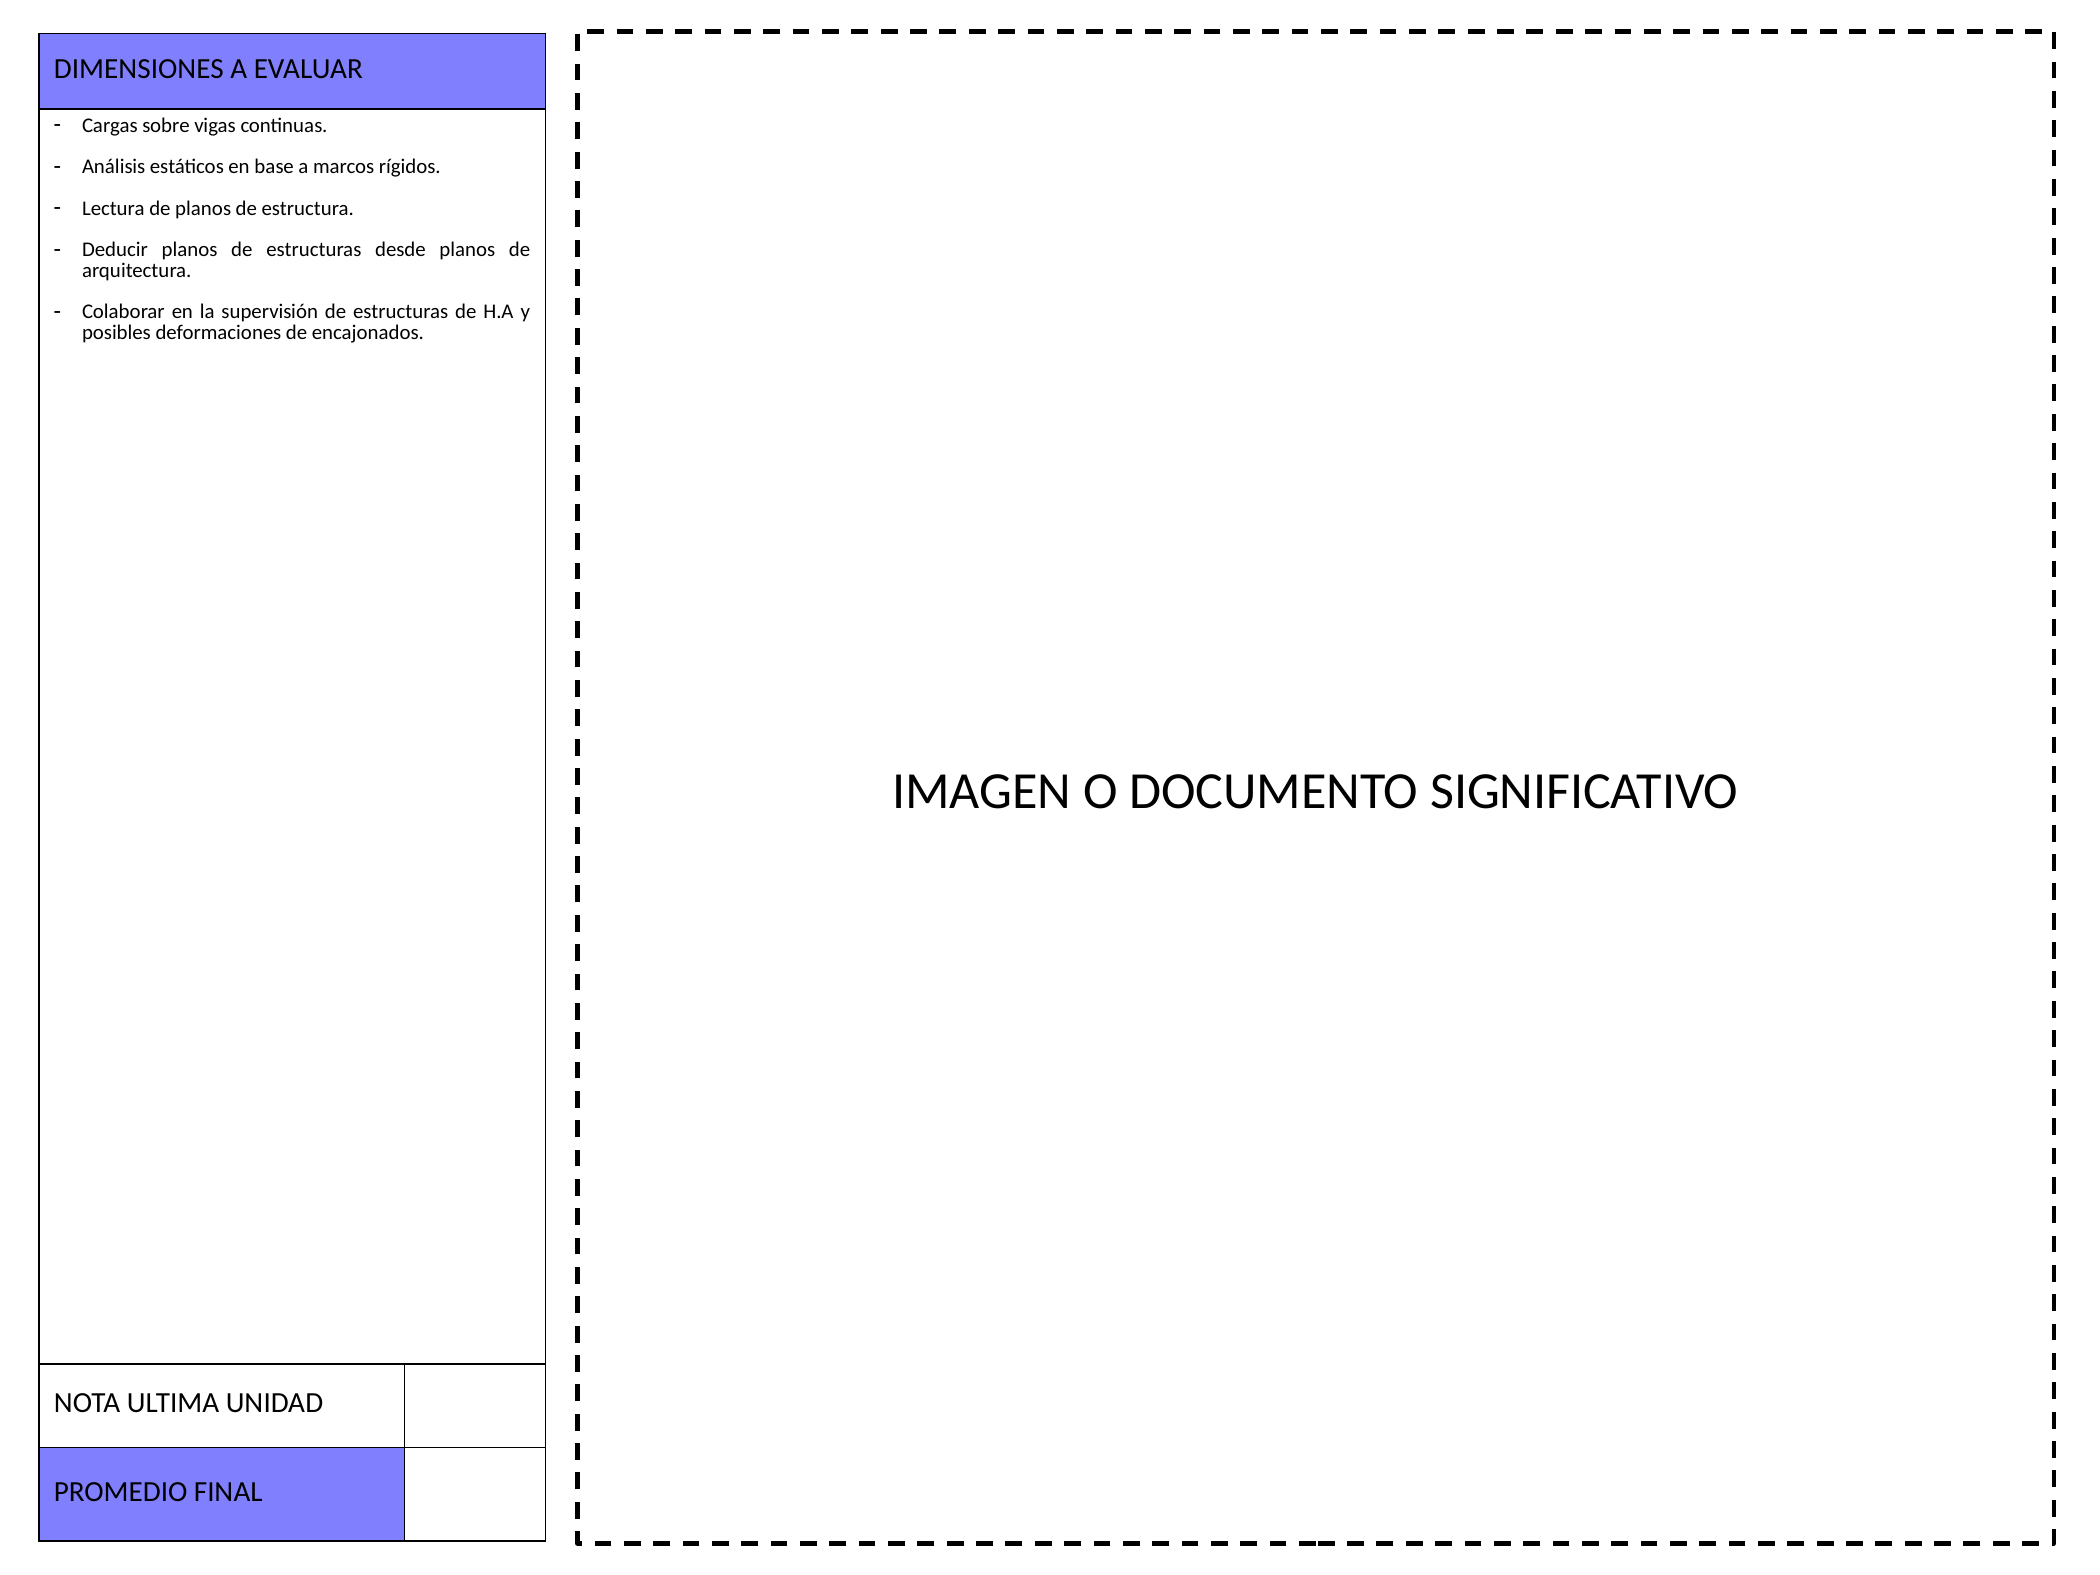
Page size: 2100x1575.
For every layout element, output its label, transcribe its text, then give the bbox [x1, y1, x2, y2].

table_cell Cargas sobre vigas continuas. Análisis estáticos en base a marcos rígidos. Lectura de planos de estructura. Deducir planos de estructuras desde planos de arquitectura. Colaborar en la supervisión de estructuras de H.A y posibles deformaciones de encajonados. [40, 110, 545, 1363]
table_cell [405, 1365, 545, 1447]
table_header DIMENSIONES A EVALUAR [40, 34, 545, 108]
text_box IMAGEN O DOCUMENTO SIGNIFICATIVO [575, 29, 2056, 1546]
table_cell NOTA ULTIMA UNIDAD [40, 1365, 404, 1447]
table_cell PROMEDIO FINAL [40, 1448, 404, 1540]
table_cell [405, 1448, 545, 1540]
